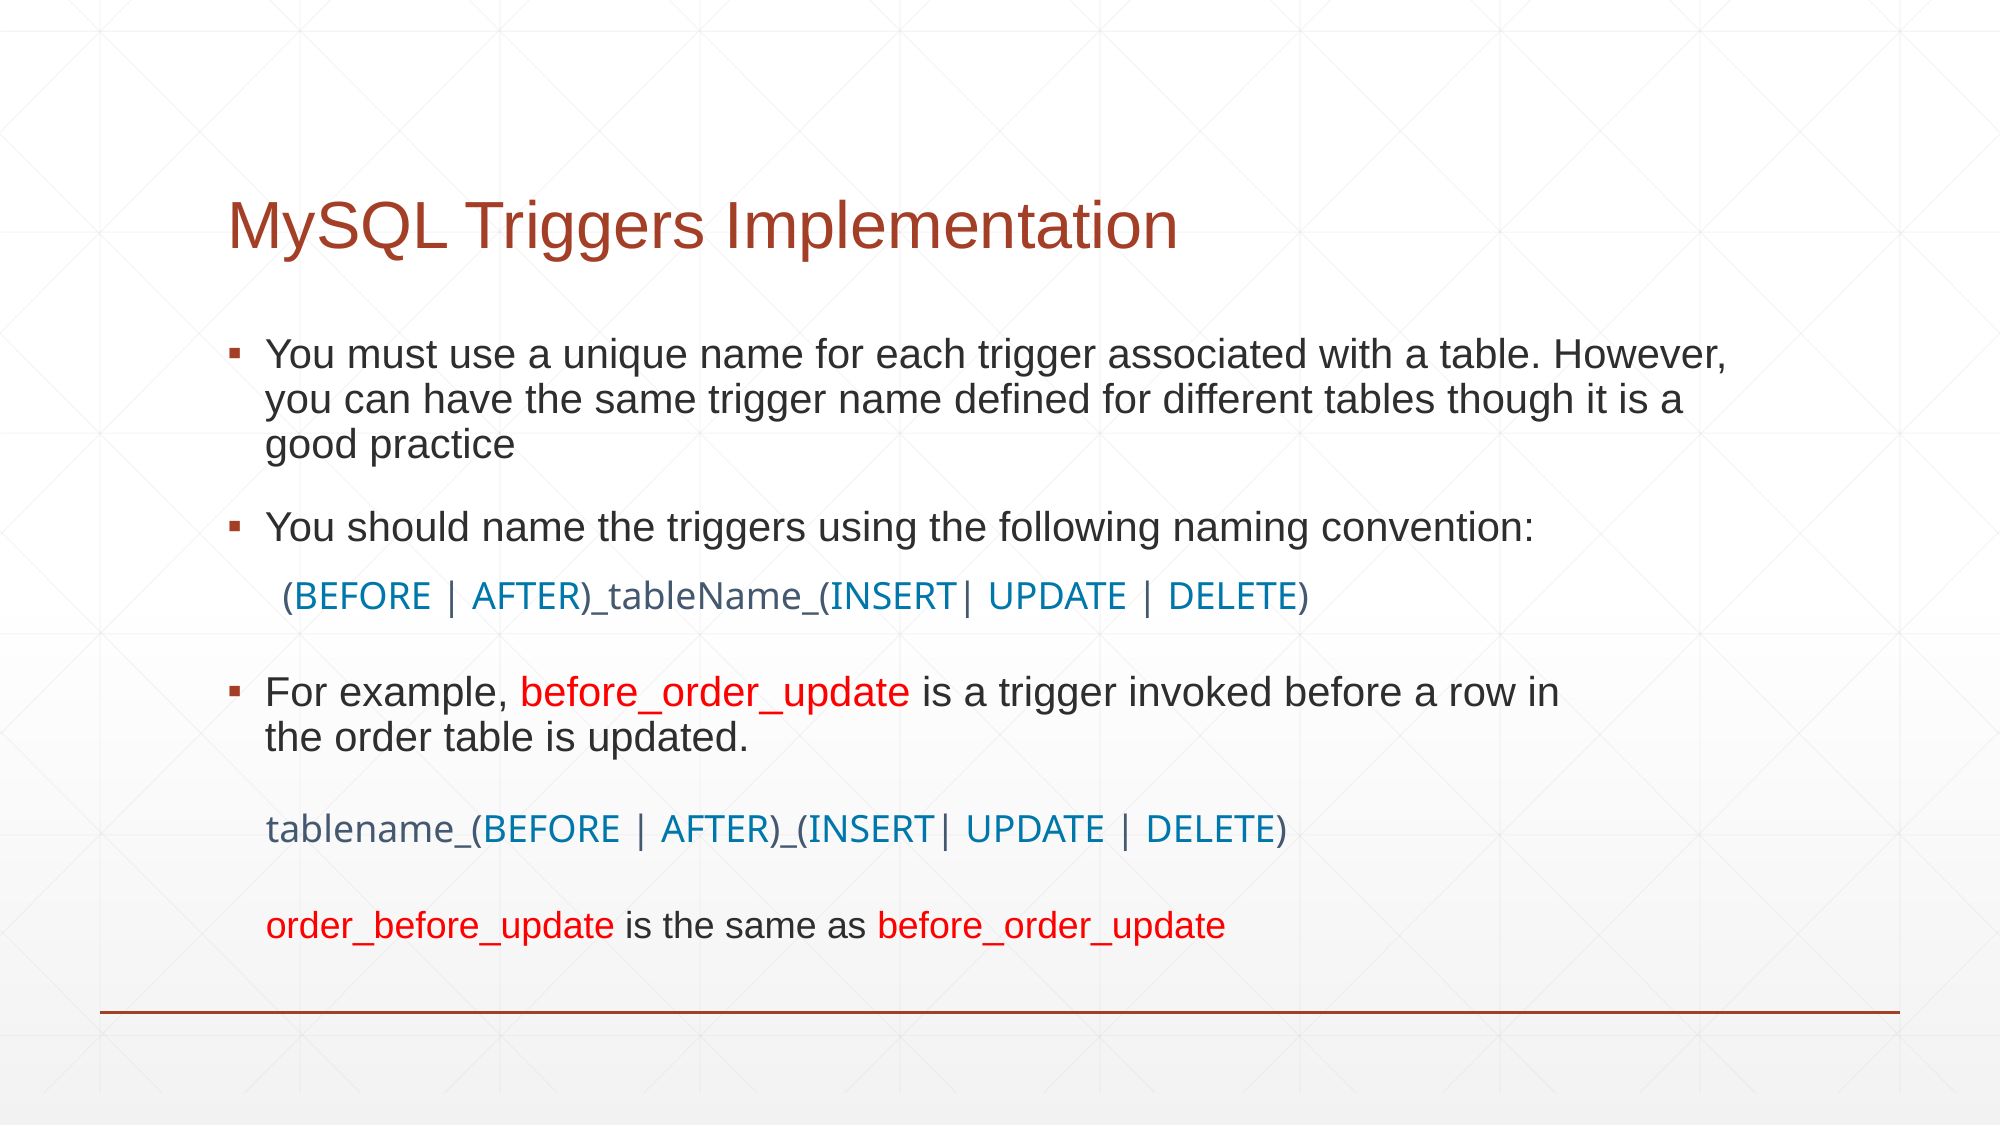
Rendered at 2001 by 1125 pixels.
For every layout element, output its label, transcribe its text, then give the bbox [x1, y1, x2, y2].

table_header (BEFORE | AFTER)_tableName_(INSERT| UPDATE | DELETE) [268, 563, 1357, 629]
text_box [1252, 510, 1283, 616]
list You must use a unique name for each trigger associated with a table. However, you can have the same trigger name defined for different tables though it is a good practice You should name the triggers using the following naming convention: For example, before_order_update is a trigger invoked before a row in the order table is updated. [212, 324, 1788, 950]
table_header tablename_(BEFORE | AFTER)_(INSERT| UPDATE | DELETE) order_before_update is the same as before_order_update [251, 795, 1320, 945]
title MySQL Triggers Implementation [212, 82, 1788, 271]
